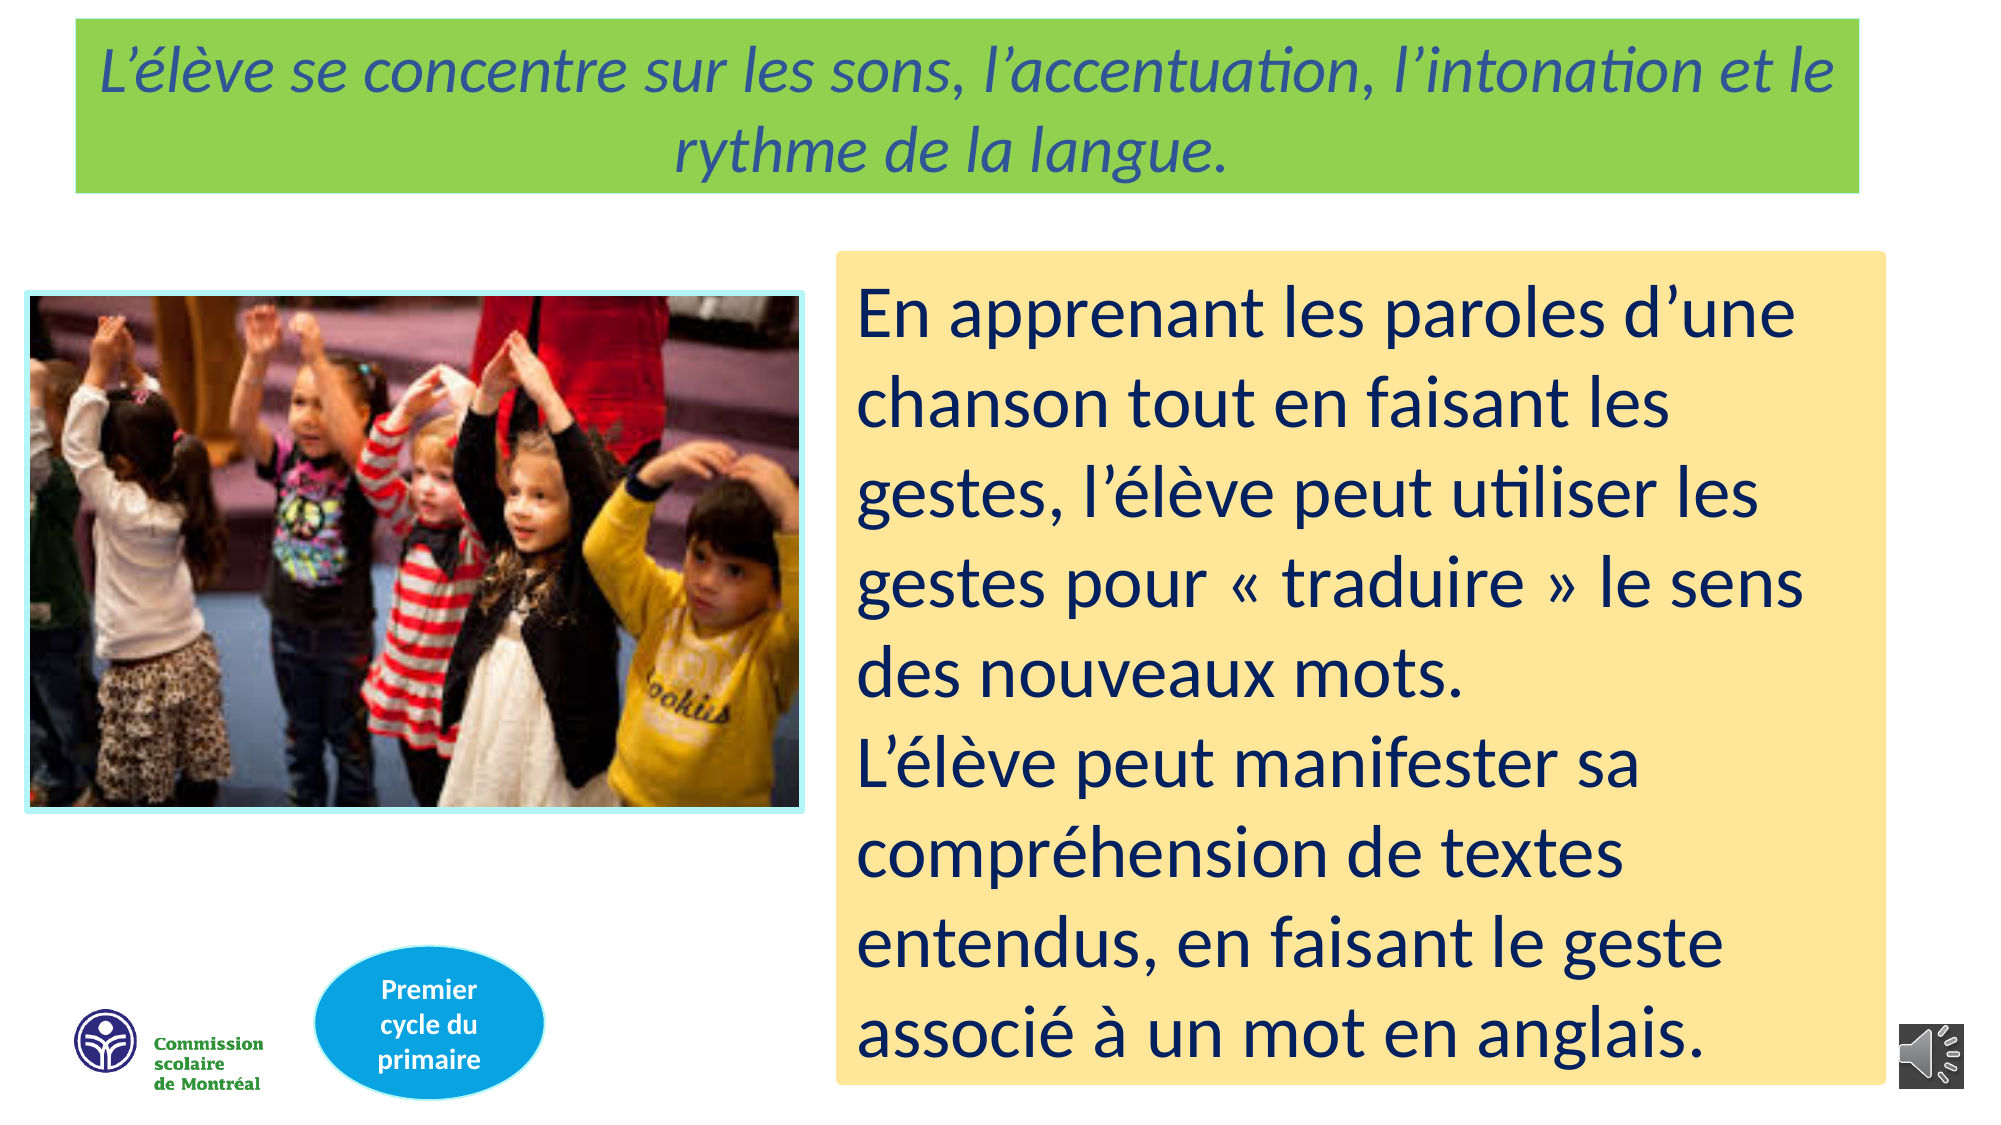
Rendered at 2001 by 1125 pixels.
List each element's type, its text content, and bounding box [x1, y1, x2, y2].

text_box En apprenant les paroles d’une chanson tout en faisant les gestes, l’élève peut utiliser les gestes pour « traduire » le sens des nouveaux mots. L’élève peut manifester sa compréhension de textes entendus, en faisant le geste associé à un mot en anglais. [841, 255, 1881, 1081]
picture [1897, 1022, 1965, 1090]
text_box Premier cycle du primaire [313, 944, 546, 1102]
picture [74, 1009, 263, 1090]
text_box L’élève se concentre sur les sons, l’accentuation, l’intonation et le rythme de la langue. [75, 18, 1860, 194]
picture [29, 295, 799, 808]
